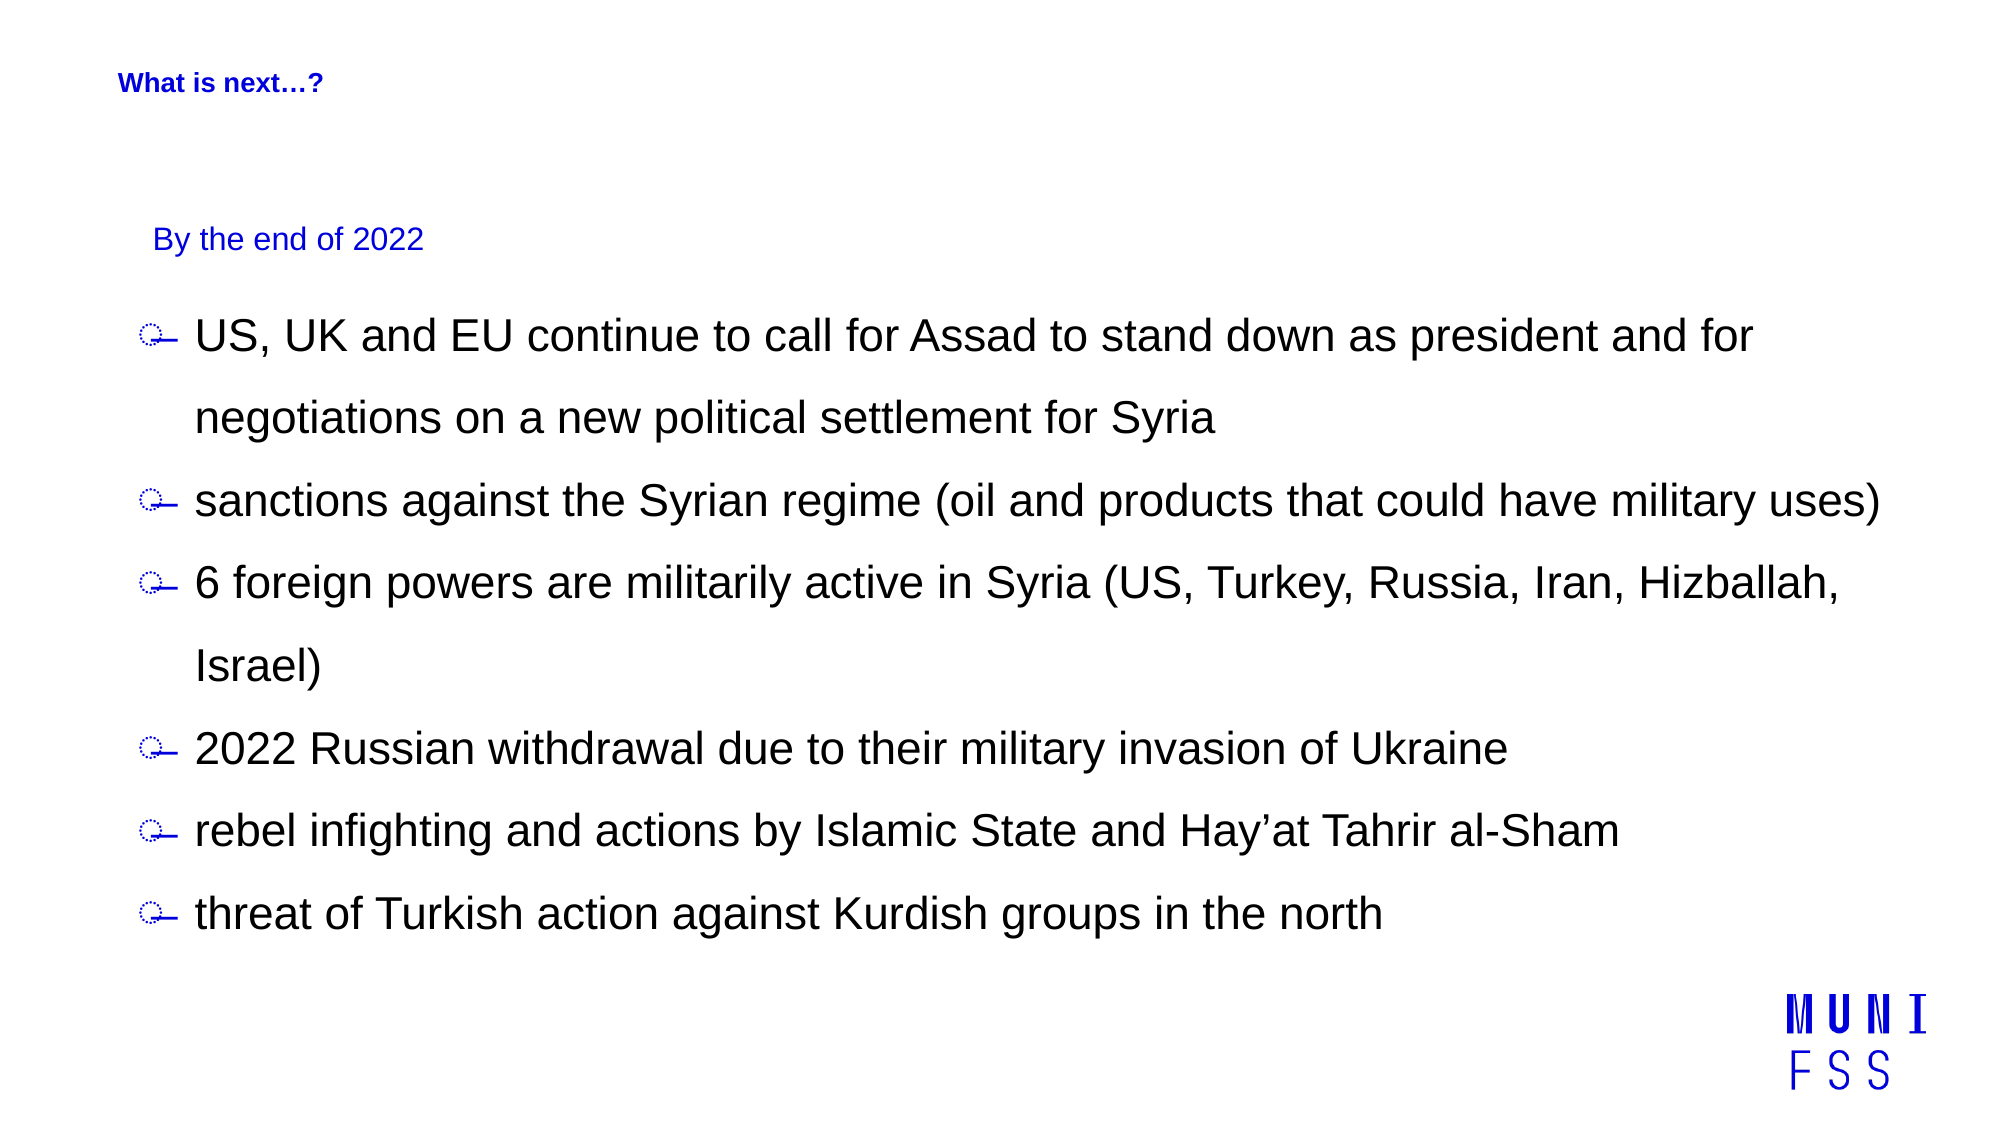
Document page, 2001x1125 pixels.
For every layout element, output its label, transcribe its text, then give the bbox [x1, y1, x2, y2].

list By the end of 2022 [118, 212, 1882, 258]
picture [1787, 994, 1926, 1090]
title What is next…? [117, 25, 1882, 100]
list US, UK and EU continue to call for Assad to stand down as president and for negotiations on a new political settlement for Syria sanctions against the Syrian regime (oil and products that could have military uses) 6 foreign powers are militarily active in Syria (US, Turkey, Russia, Iran, Hizballah, Israel) 2022 Russian withdrawal due to their military invasion of Ukraine rebel infighting and actions by Islamic State and Hay’at Tahrir al-Sham threat of Turkish action against Kurdish groups in the north [118, 277, 1883, 957]
